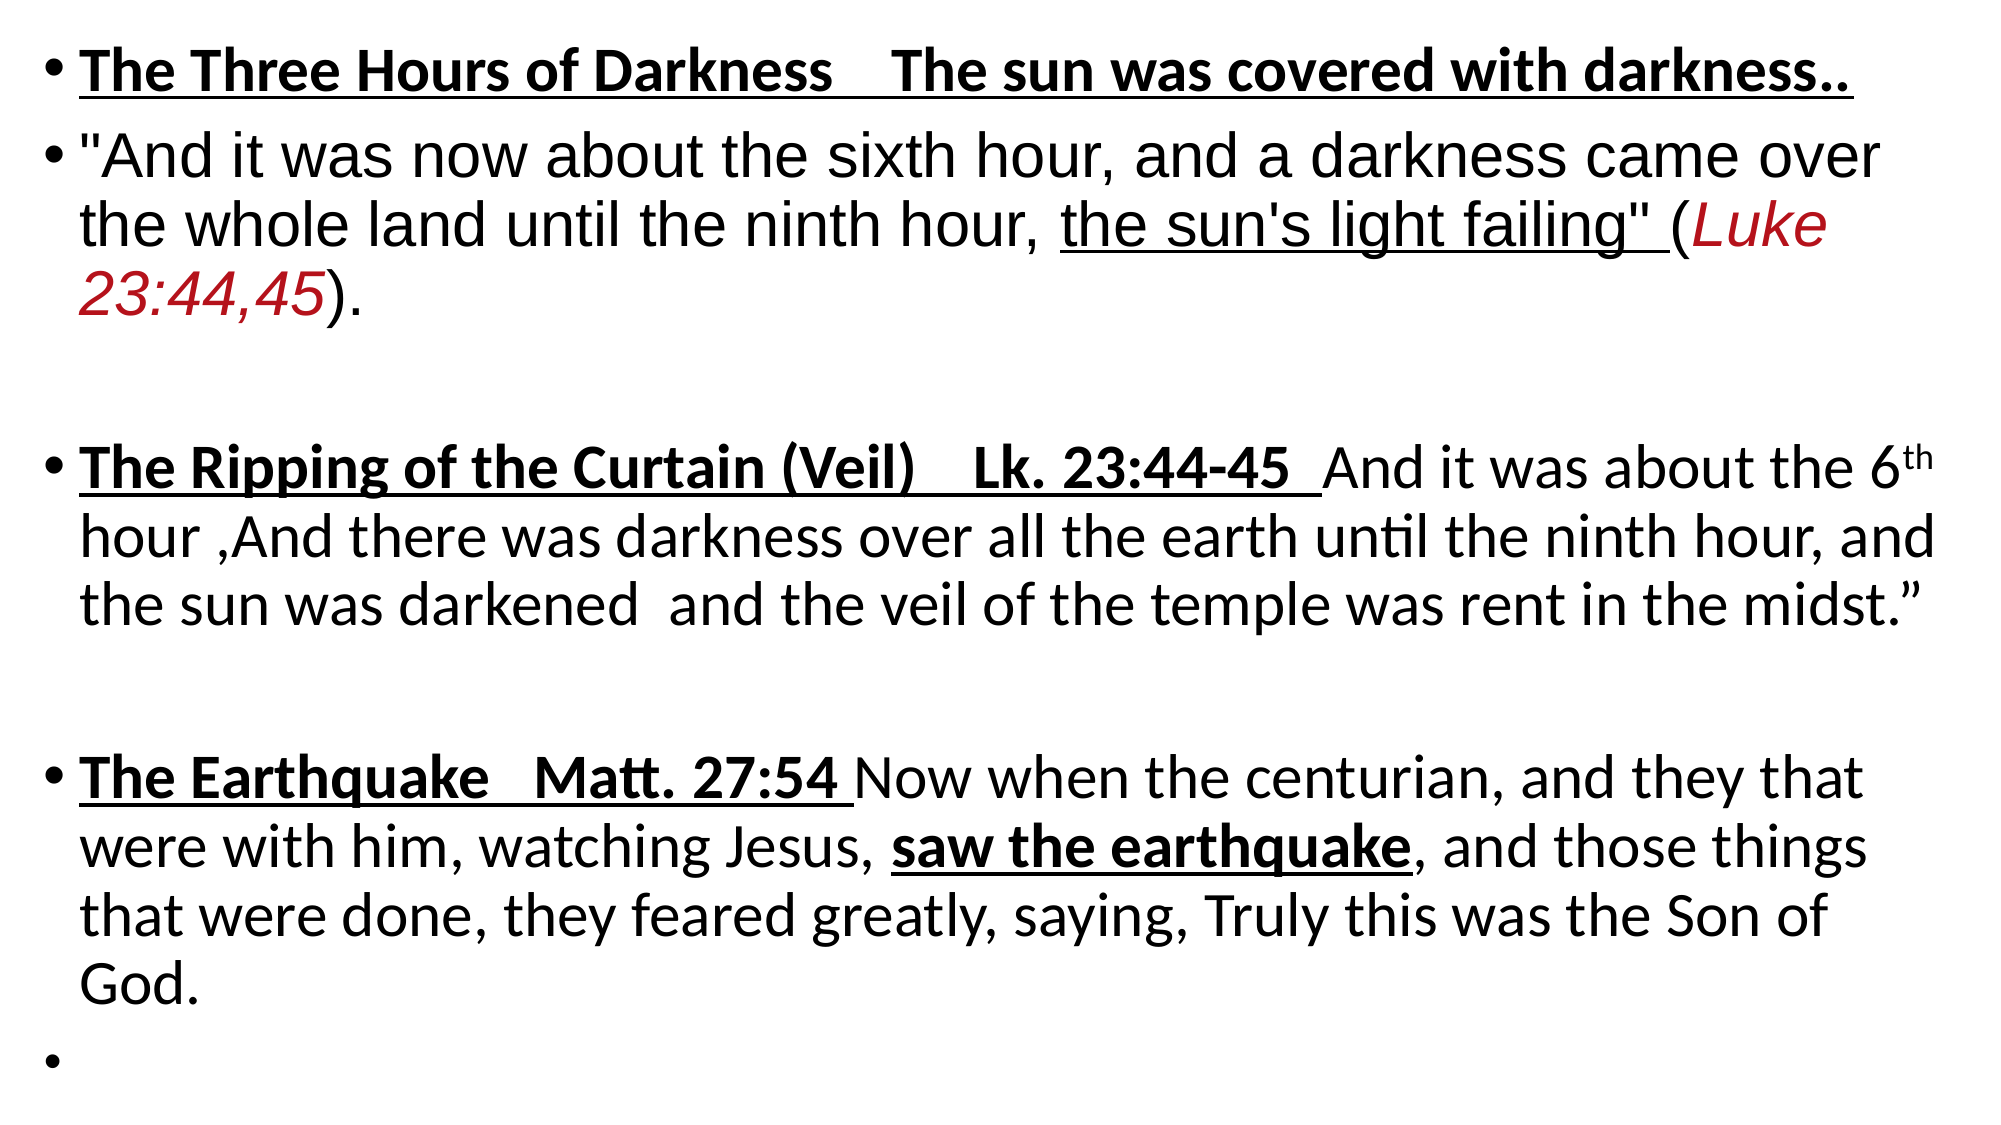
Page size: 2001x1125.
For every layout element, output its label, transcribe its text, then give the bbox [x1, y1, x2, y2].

list The Three Hours of Darkness The sun was covered with darkness.. "And it was now about the sixth hour, and a darkness came over the whole land until the ninth hour, the sun's light failing" (Luke 23:44,45). The Ripping of the Curtain (Veil) Lk. 23:44-45 And it was about the 6th hour ,And there was darkness over all the earth until the ninth hour, and the sun was darkened and the veil of the temple was rent in the midst.” The Earthquake Matt. 27:54 Now when the centurian, and they that were with him, watching Jesus, saw the earthquake, and those things that were done, they feared greatly, saying, Truly this was the Son of God. [28, 28, 1958, 1125]
